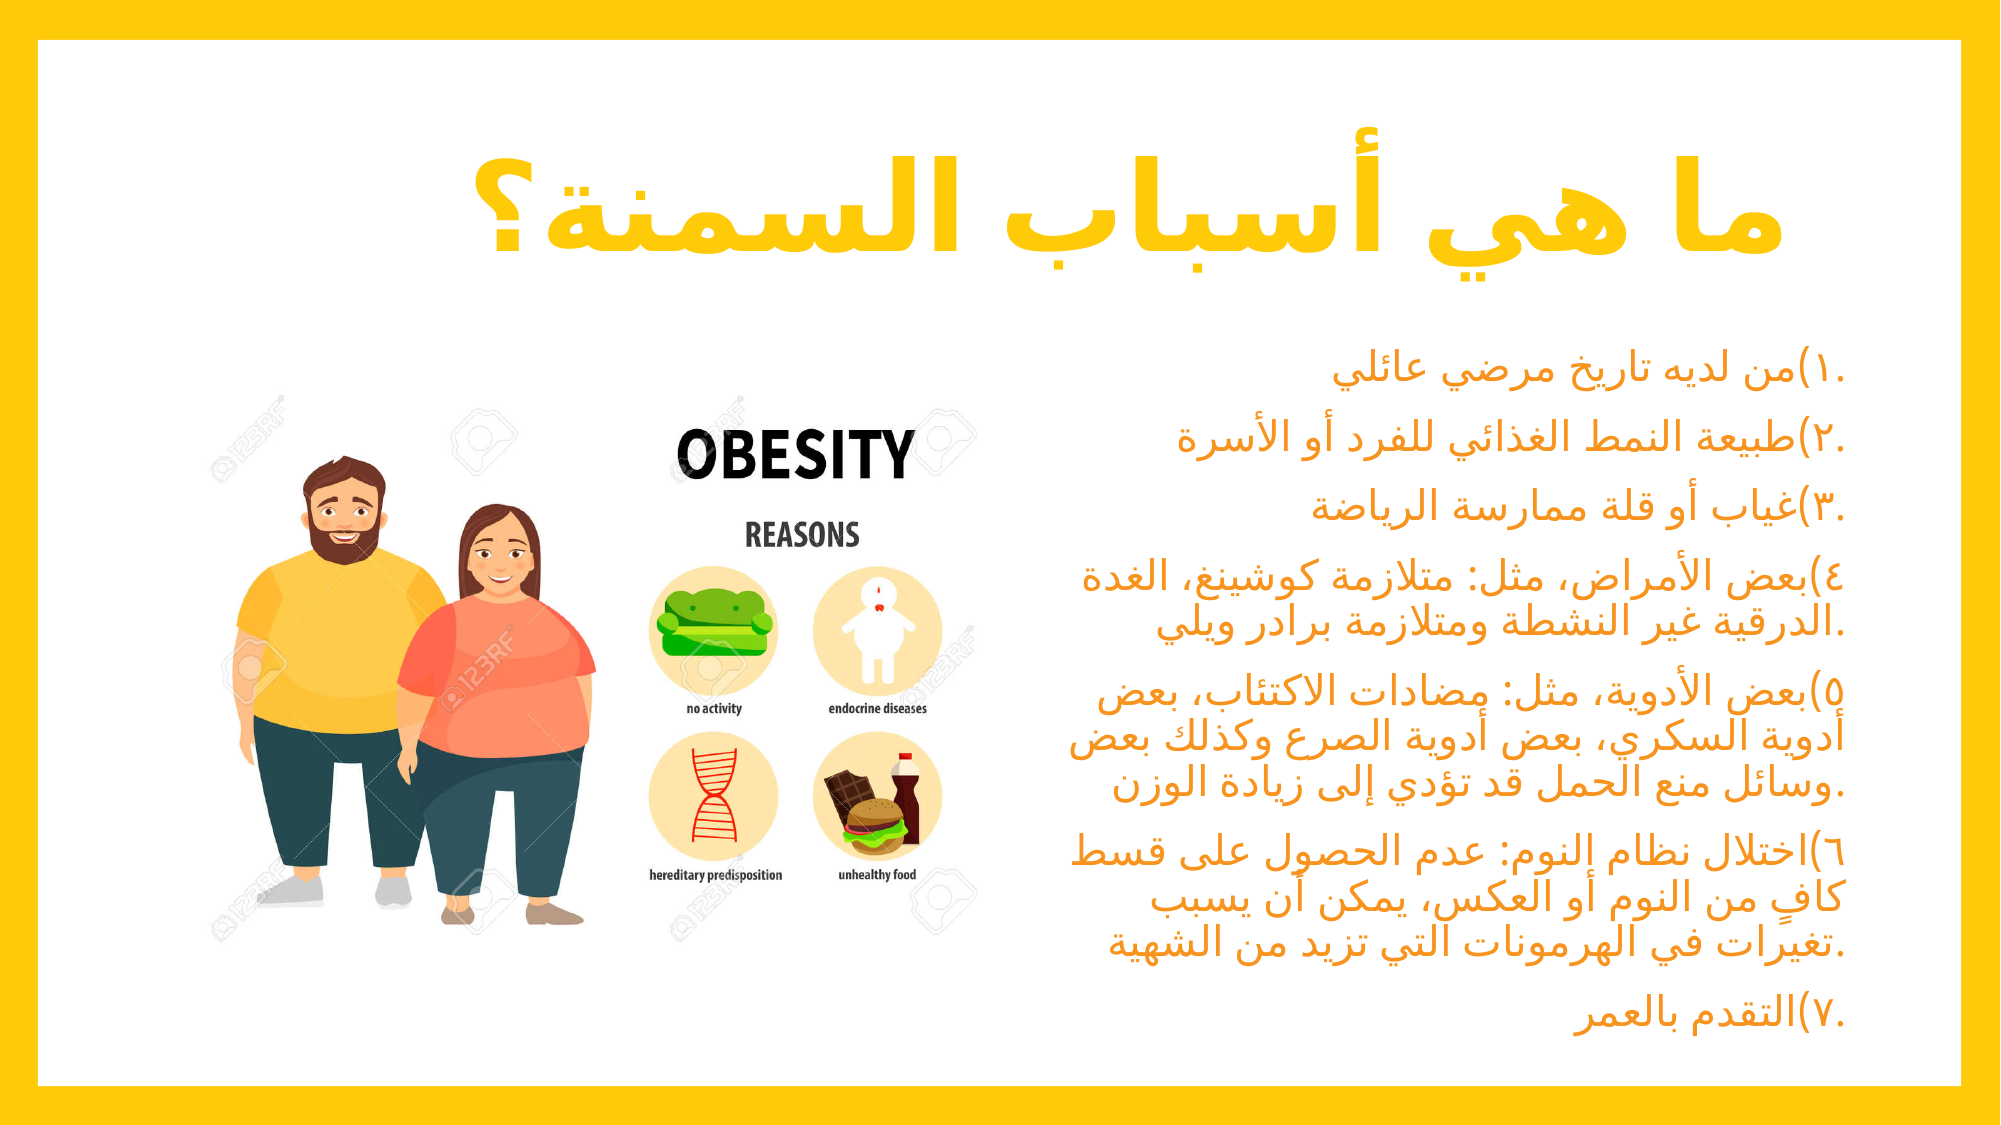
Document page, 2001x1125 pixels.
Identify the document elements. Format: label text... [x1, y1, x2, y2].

title ما هي أسباب السمنة؟ [187, 99, 1808, 323]
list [187, 374, 1001, 985]
list ١)من لديه تاريخ مرضي عائلي. ٢)طبيعة النمط الغذائي للفرد أو الأسرة. ٣)غياب أو قلة ممارسة الرياضة. ٤)بعض الأمراض، مثل: متلازمة كوشينغ، الغدة الدرقية غير النشطة ومتلازمة برادر ويلي. ٥)بعض الأدوية، مثل: مضادات الاكتئاب، بعض أدوية السكري، بعض أدوية الصرع وكذلك بعض وسائل منع الحمل قد تؤدي إلى زيادة الوزن. ٦)اختلال نظام النوم: عدم الحصول على قسط كافٍ من النوم أو العكس، يمكن أن يسبب تغيرات في الهرمونات التي تزيد من الشهية. ٧)التقدم بالعمر. [1014, 337, 1861, 1049]
